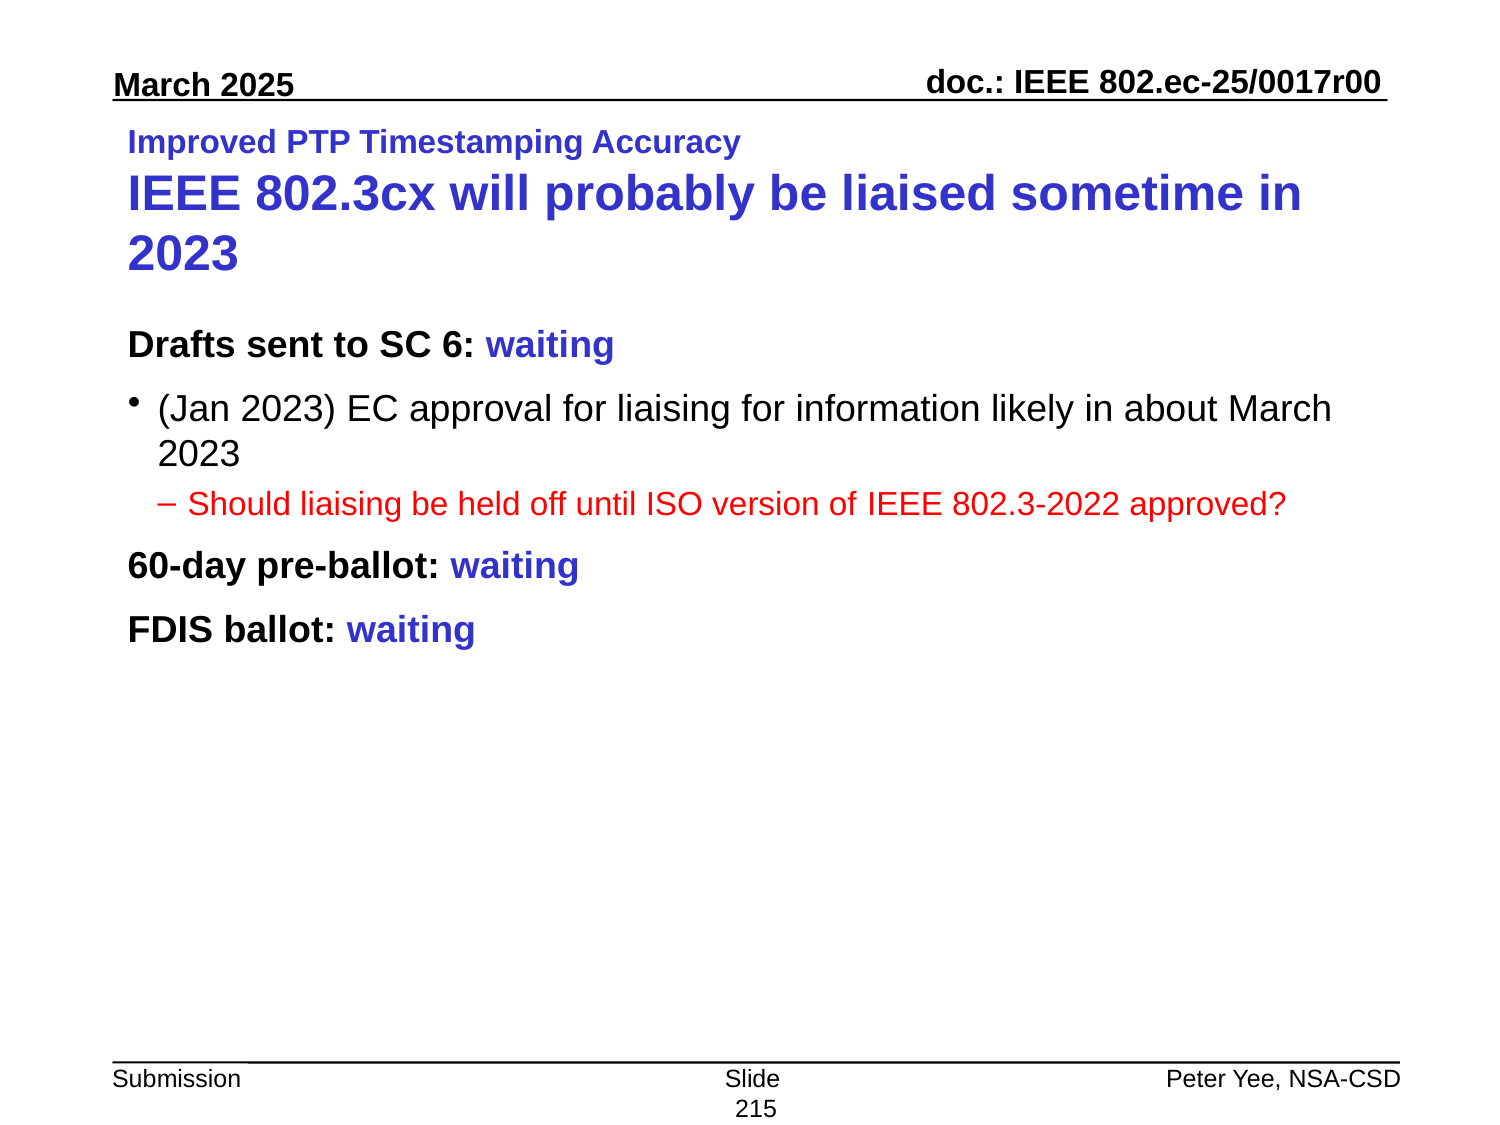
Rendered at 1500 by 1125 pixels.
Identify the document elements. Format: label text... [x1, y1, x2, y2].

title Improved PTP Timestamping Accuracy IEEE 802.3cx will probably be liaised sometime in 2023 [112, 112, 1388, 288]
slide_number Slide 215 [709, 1061, 803, 1093]
list Drafts sent to SC 6: waiting (Jan 2023) EC approval for liaising for information likely in about March 2023 Should liaising be held off until ISO version of IEEE 802.3-2022 approved? 60-day pre-ballot: waiting FDIS ballot: waiting [112, 312, 1388, 988]
footer Peter Yee, NSA-CSD [1164, 1061, 1402, 1093]
